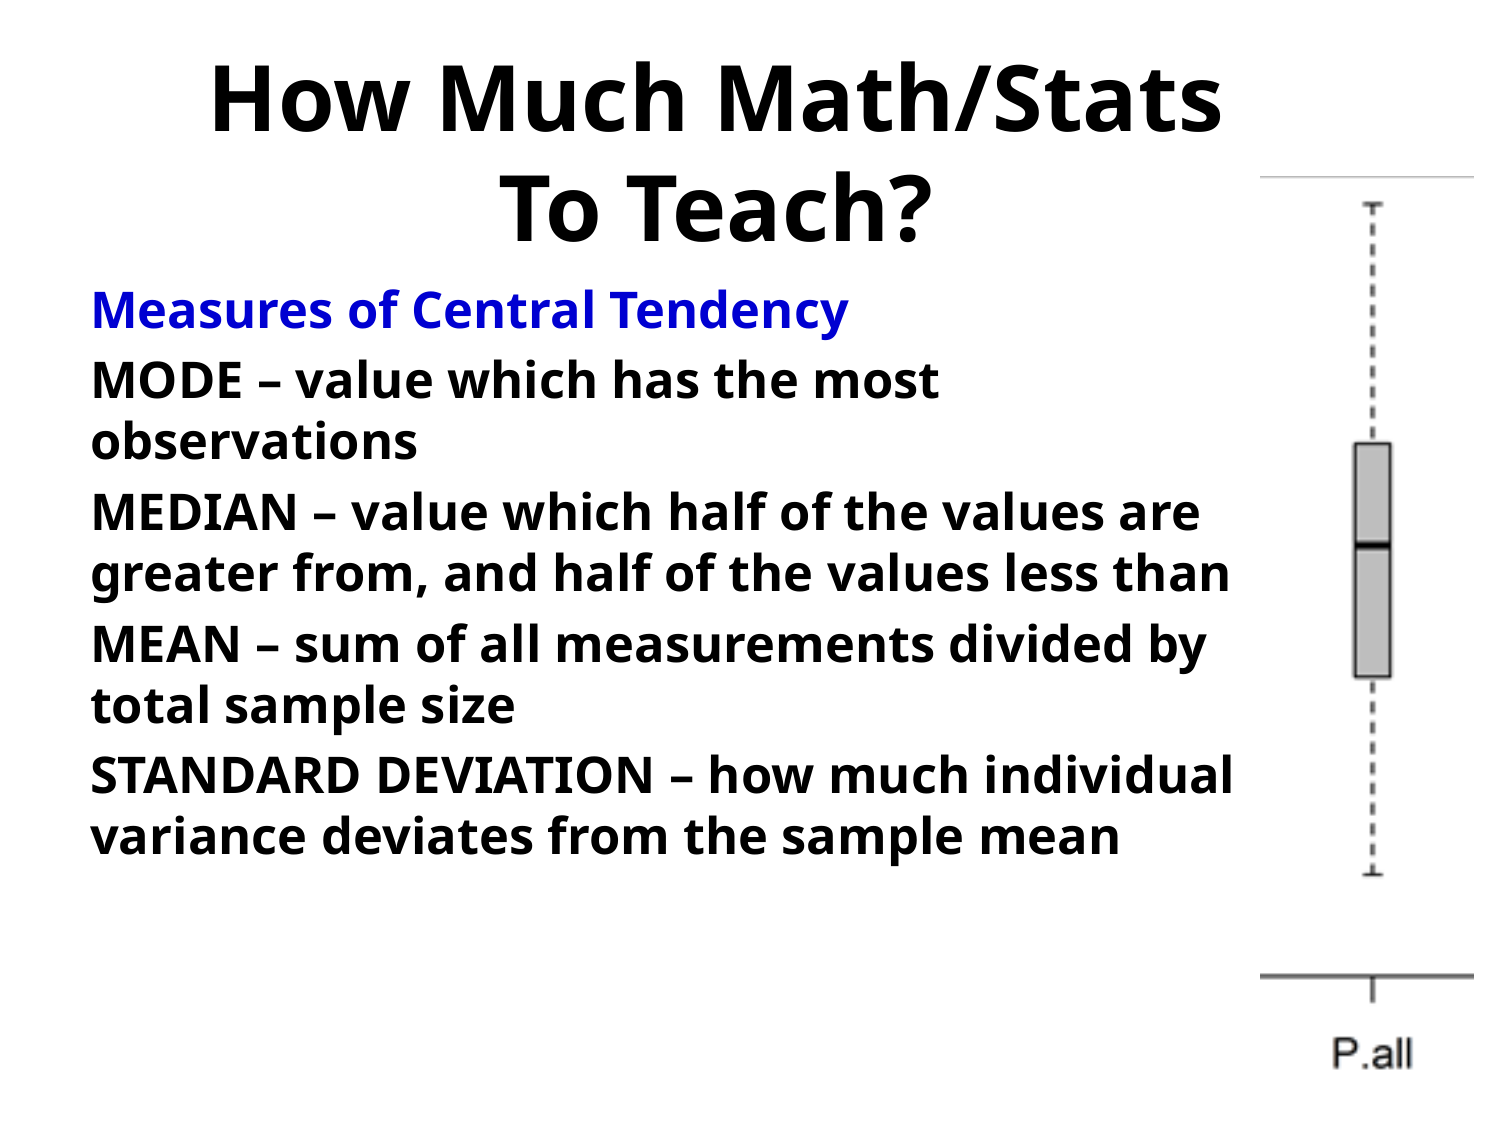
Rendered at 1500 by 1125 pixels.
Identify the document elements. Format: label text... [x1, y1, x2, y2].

picture [1259, 176, 1475, 1092]
list Measures of Central Tendency MODE – value which has the most observations MEDIAN – value which half of the values are greater from, and half of the values less than MEAN – sum of all measurements divided by total sample size STANDARD DEVIATION – how much individual variance deviates from the sample mean [75, 262, 1254, 1005]
title How Much Math/Stats To Teach? [172, 62, 1260, 238]
